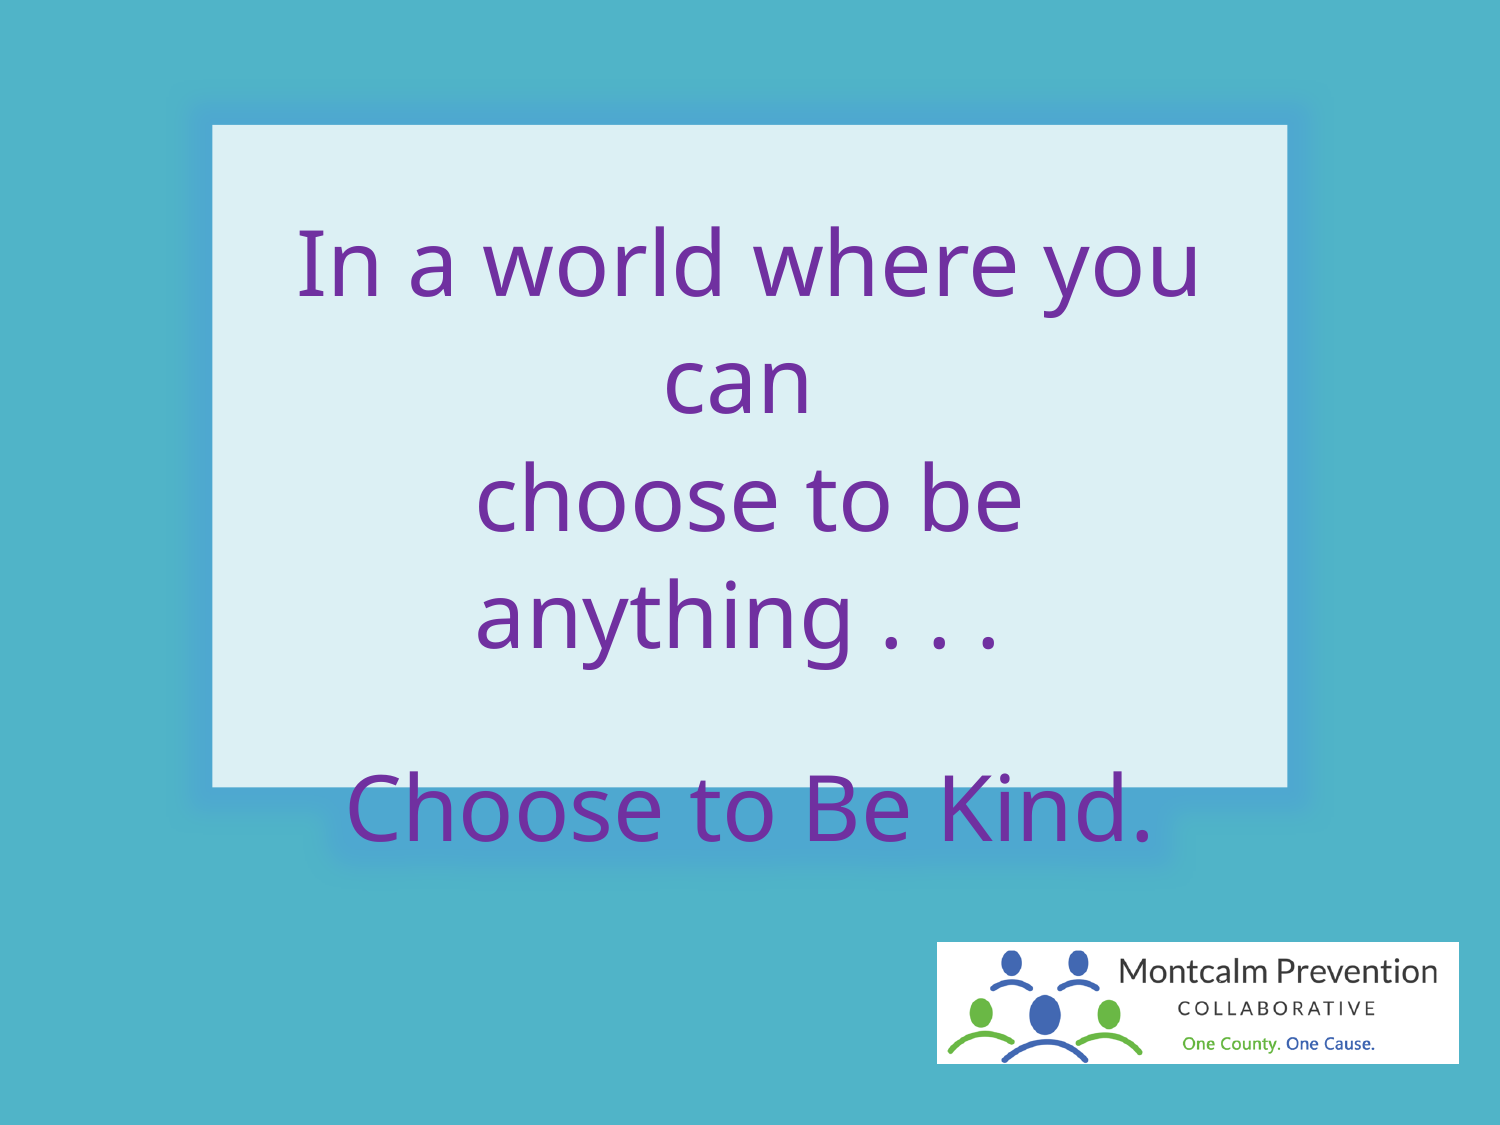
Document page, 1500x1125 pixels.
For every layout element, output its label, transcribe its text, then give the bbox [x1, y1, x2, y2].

text_box In a world where you can choose to be anything . . . Choose to Be Kind. [211, 124, 1288, 788]
picture [937, 942, 1460, 1064]
